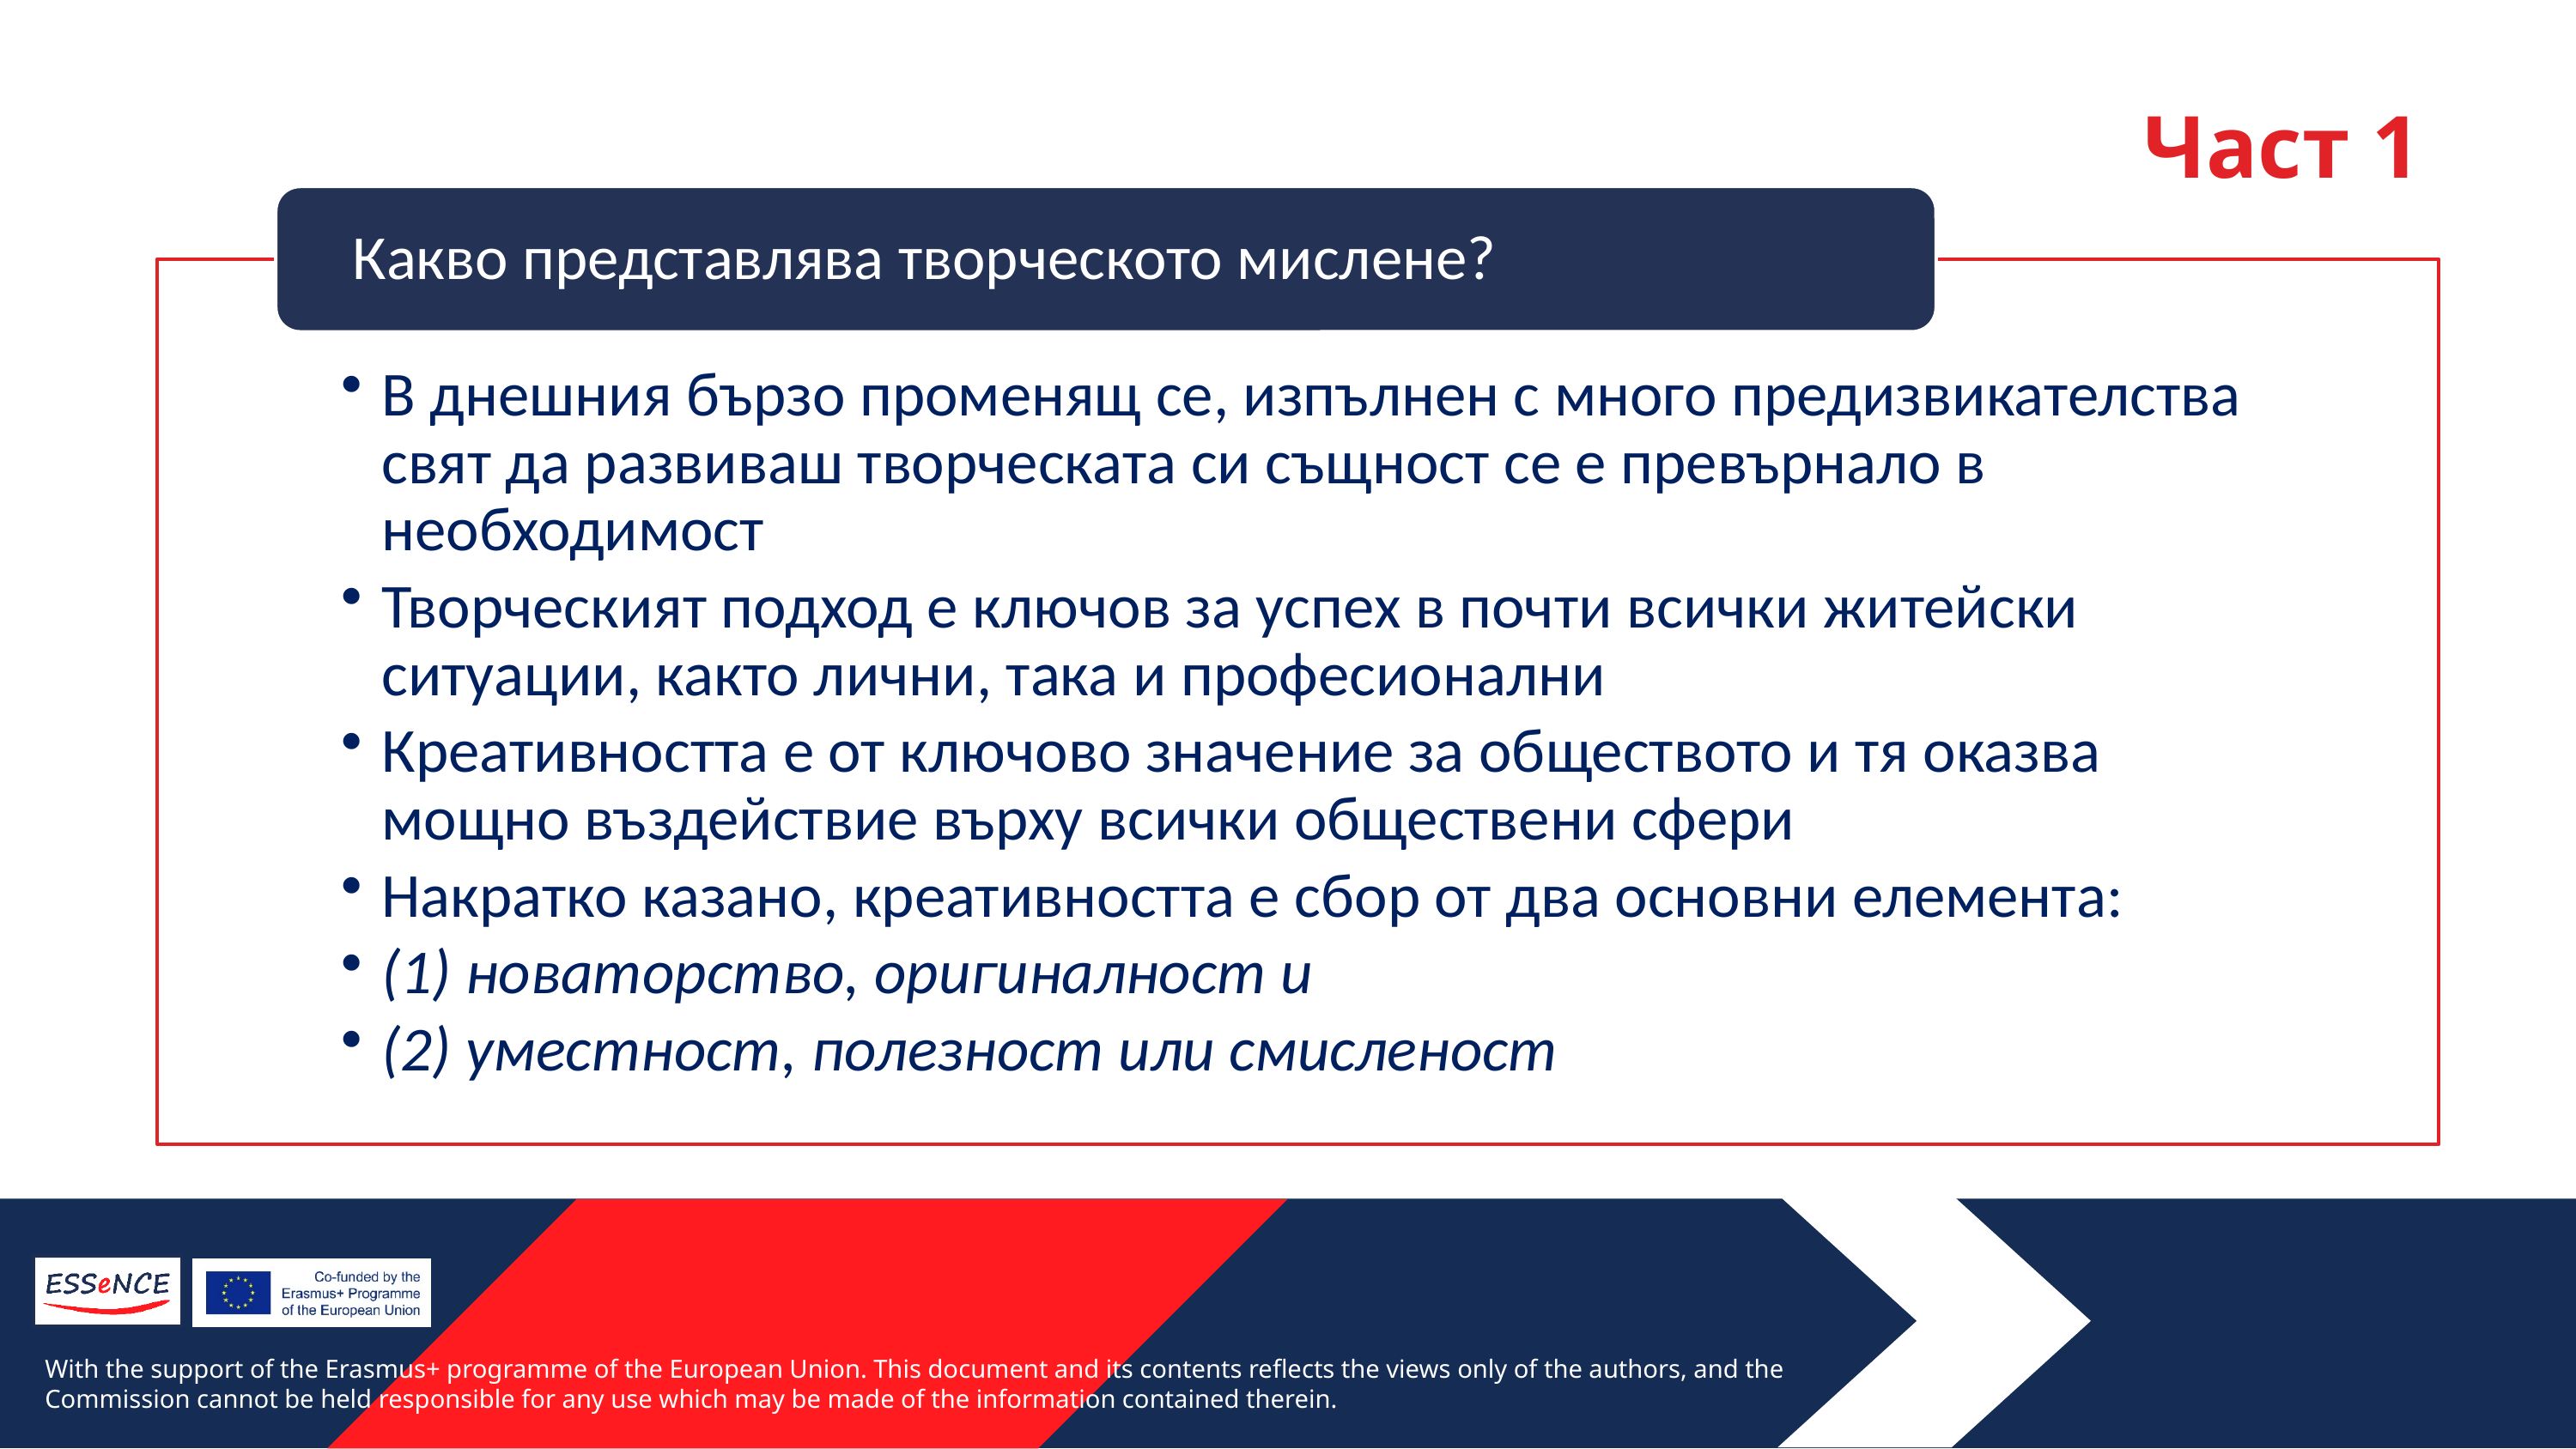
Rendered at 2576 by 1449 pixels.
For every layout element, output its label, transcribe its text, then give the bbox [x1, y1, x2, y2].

picture [192, 1258, 431, 1328]
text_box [156, 176, 2530, 1154]
text_box With the support of the Erasmus+ programme of the European Union. This document and its contents reflects the views only of the authors, and the Commission cannot be held responsible for any use which may be made of the information contained therein. [32, 1346, 1803, 1420]
picture [32, 1254, 183, 1328]
text_box Част 1 [2143, 90, 2533, 176]
